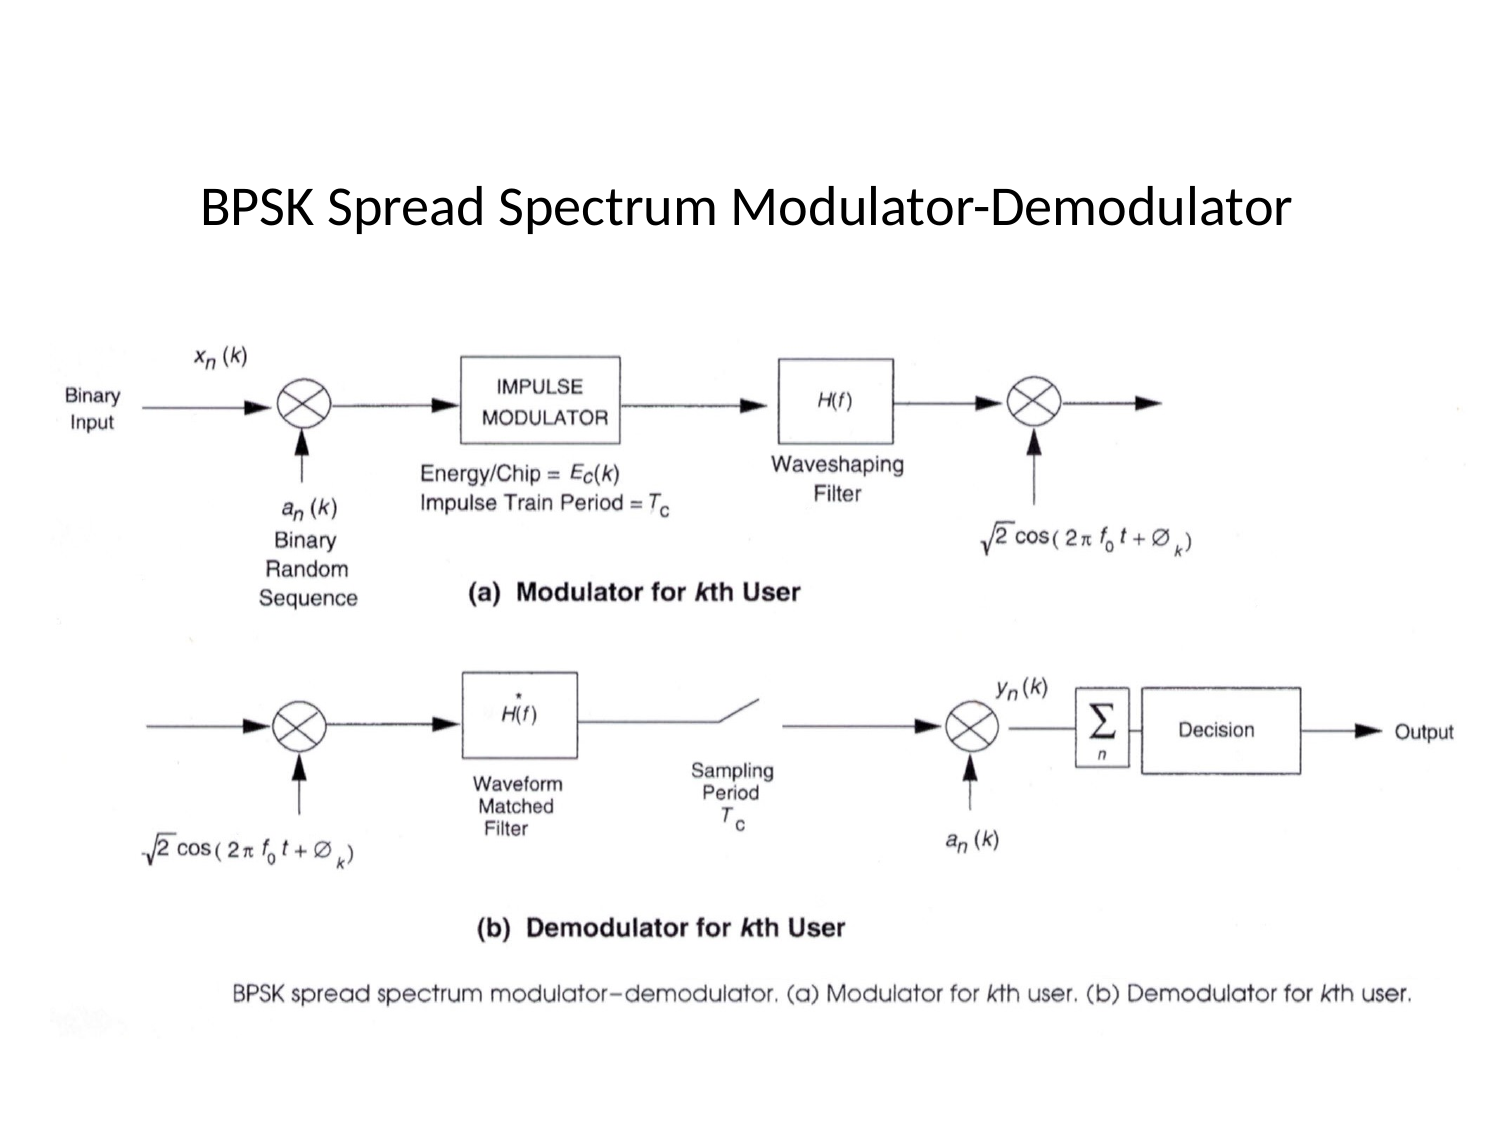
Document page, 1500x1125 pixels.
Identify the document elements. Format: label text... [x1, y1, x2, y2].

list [49, 324, 1475, 1039]
text_box BPSK Spread Spectrum Modulator-Demodulator [0, 161, 1497, 245]
